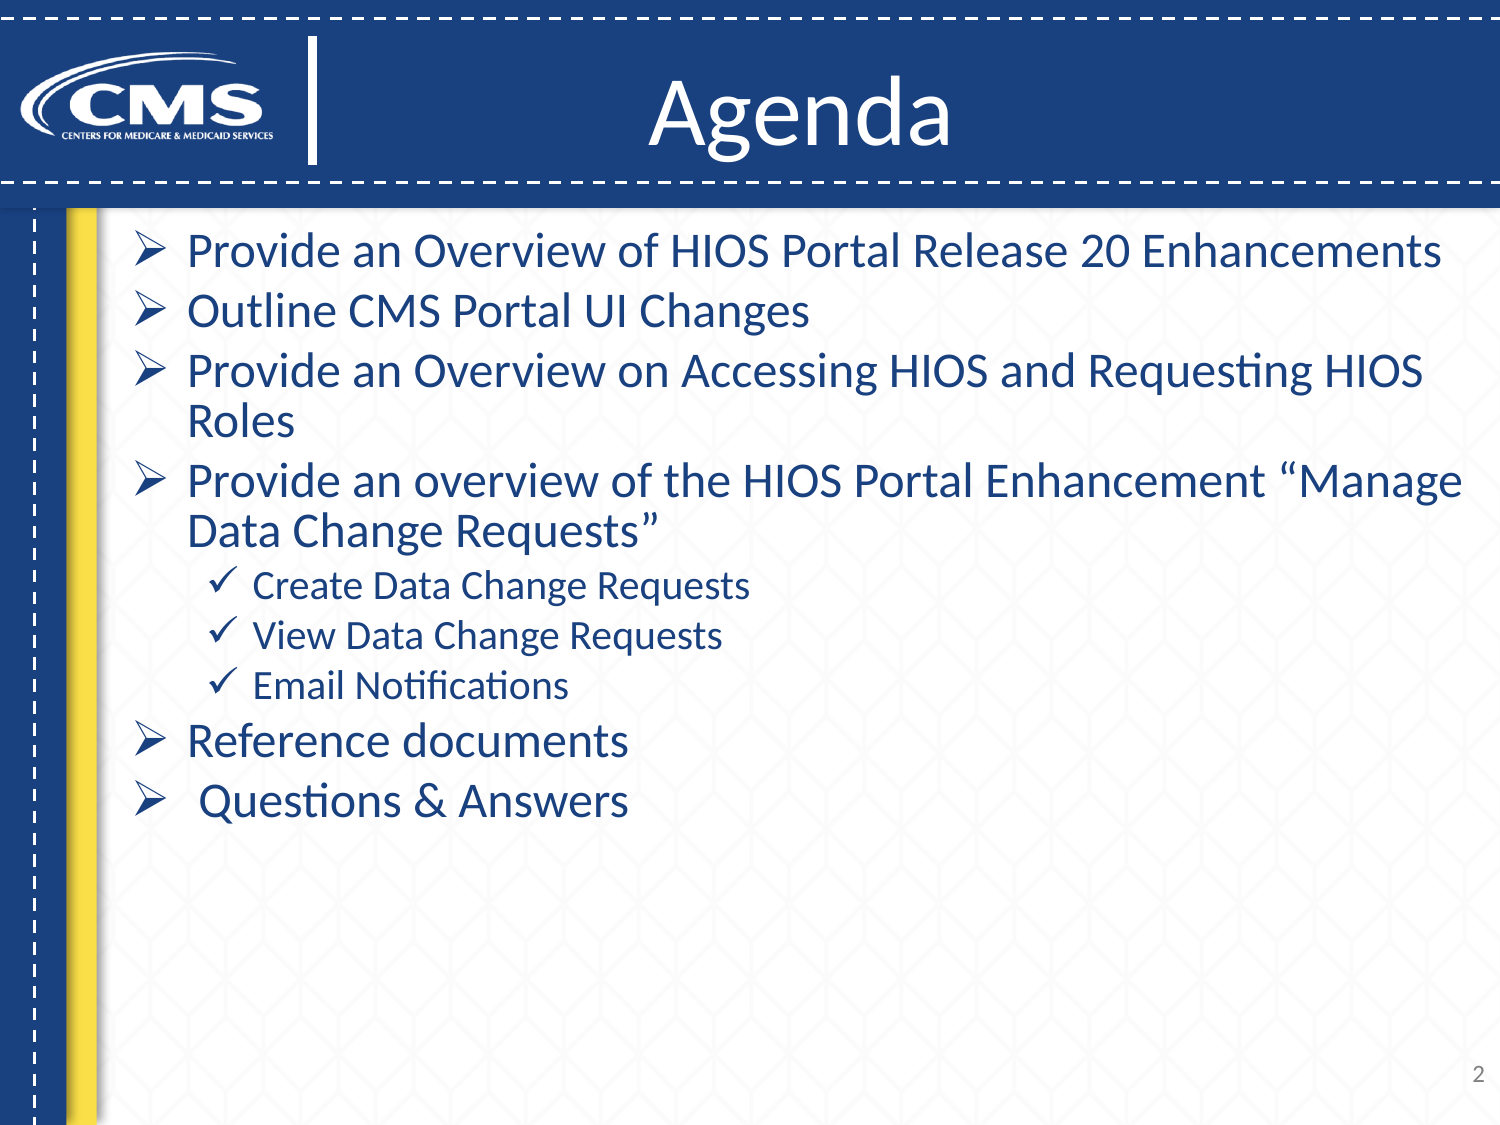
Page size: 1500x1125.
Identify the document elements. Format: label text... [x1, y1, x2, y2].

list Agenda [226, 49, 1377, 162]
slide_number 2 [1149, 1042, 1500, 1103]
list Provide an Overview of HIOS Portal Release 20 Enhancements Outline CMS Portal UI Changes Provide an Overview on Accessing HIOS and Requesting HIOS Roles Provide an overview of the HIOS Portal Enhancement “Manage Data Change Requests” Create Data Change Requests View Data Change Requests Email Notifications Reference documents Questions & Answers [115, 222, 1488, 1040]
